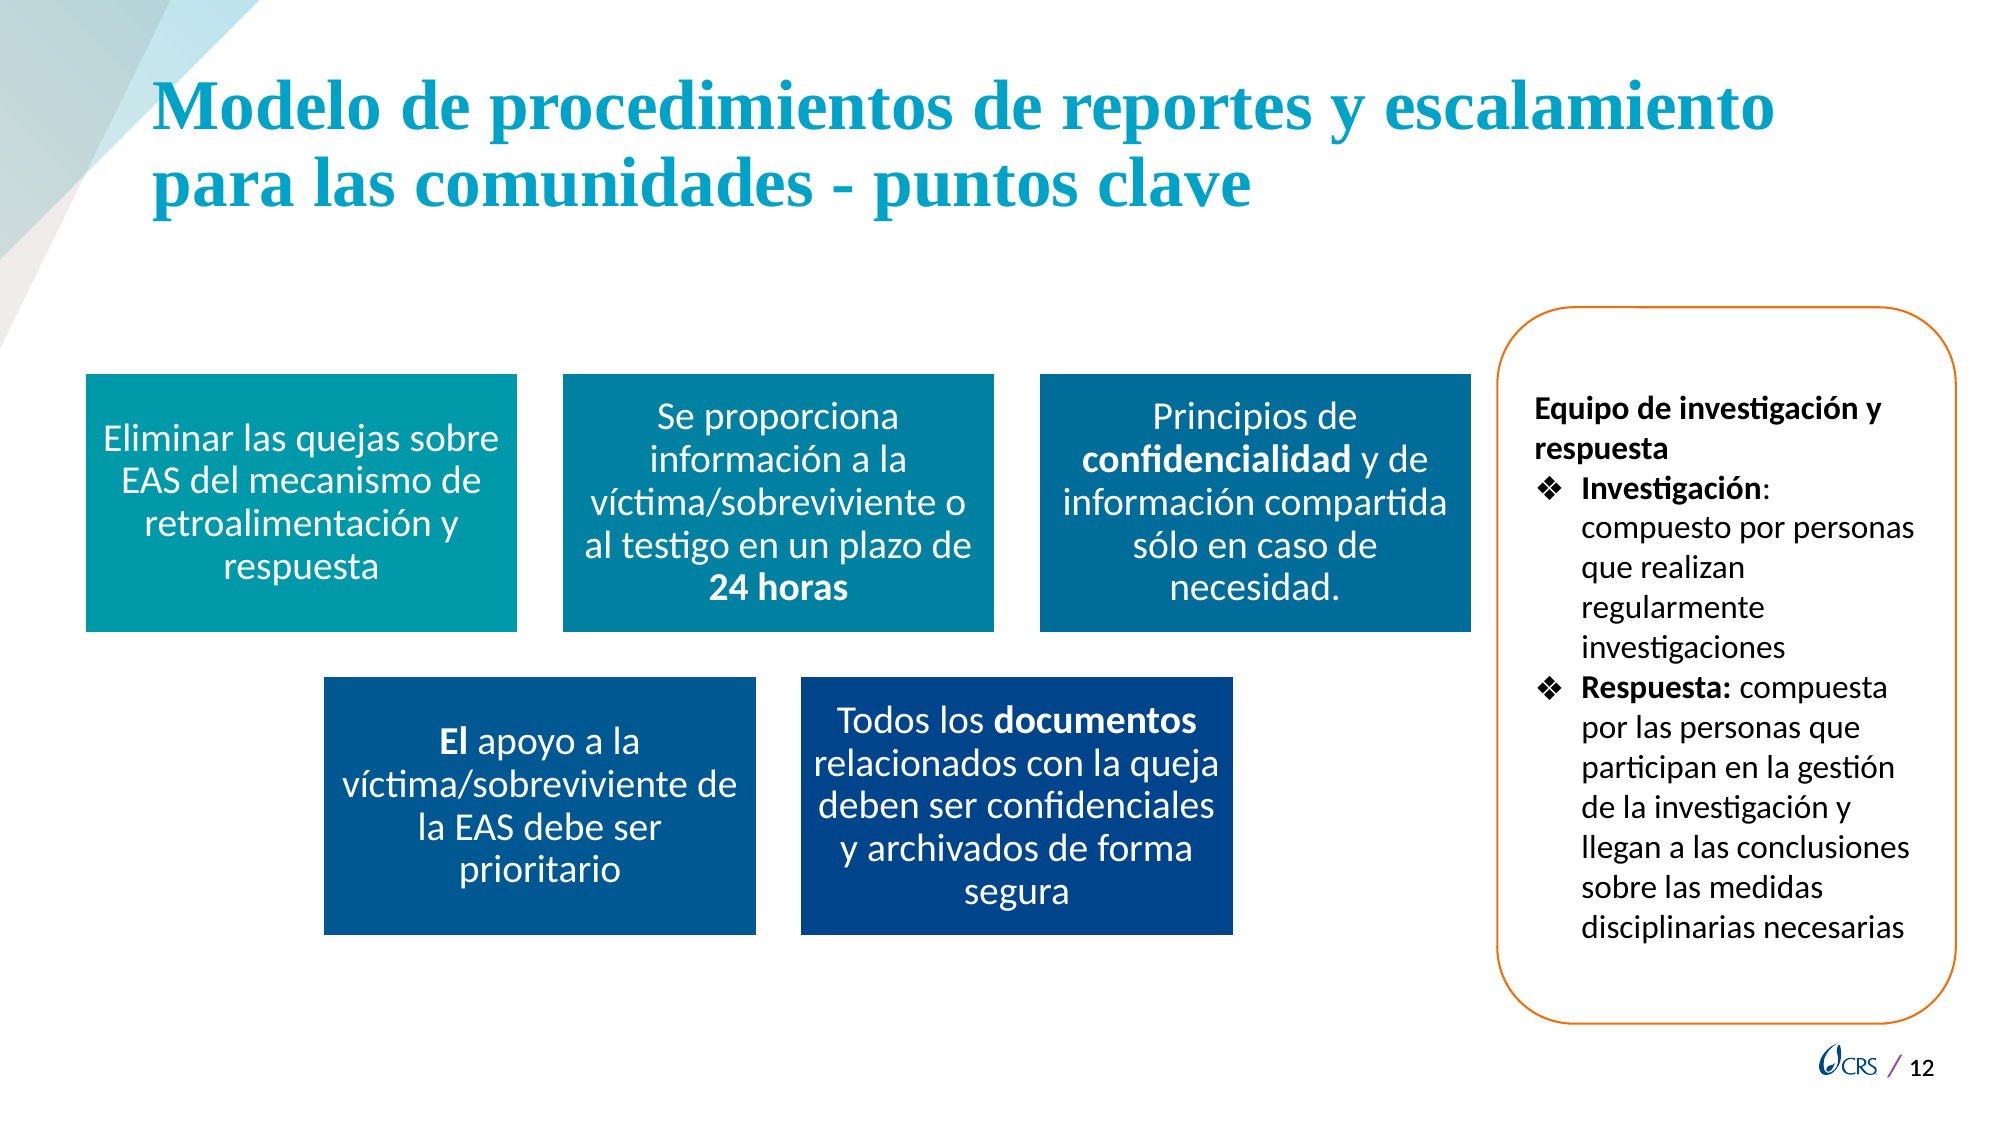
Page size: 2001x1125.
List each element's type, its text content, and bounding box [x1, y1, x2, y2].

picture [0, 0, 2000, 1125]
title Modelo de procedimientos de reportes y escalamiento para las comunidades - puntos clave [137, 59, 1863, 229]
text_box Equipo de investigación y respuesta Investigación: compuesto por personas que realizan regularmente investigaciones Respuesta: compuesta por las personas que participan en la gestión de la investigación y llegan a las conclusiones sobre las medidas disciplinarias necesarias [1497, 307, 1956, 1024]
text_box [84, 372, 1473, 937]
